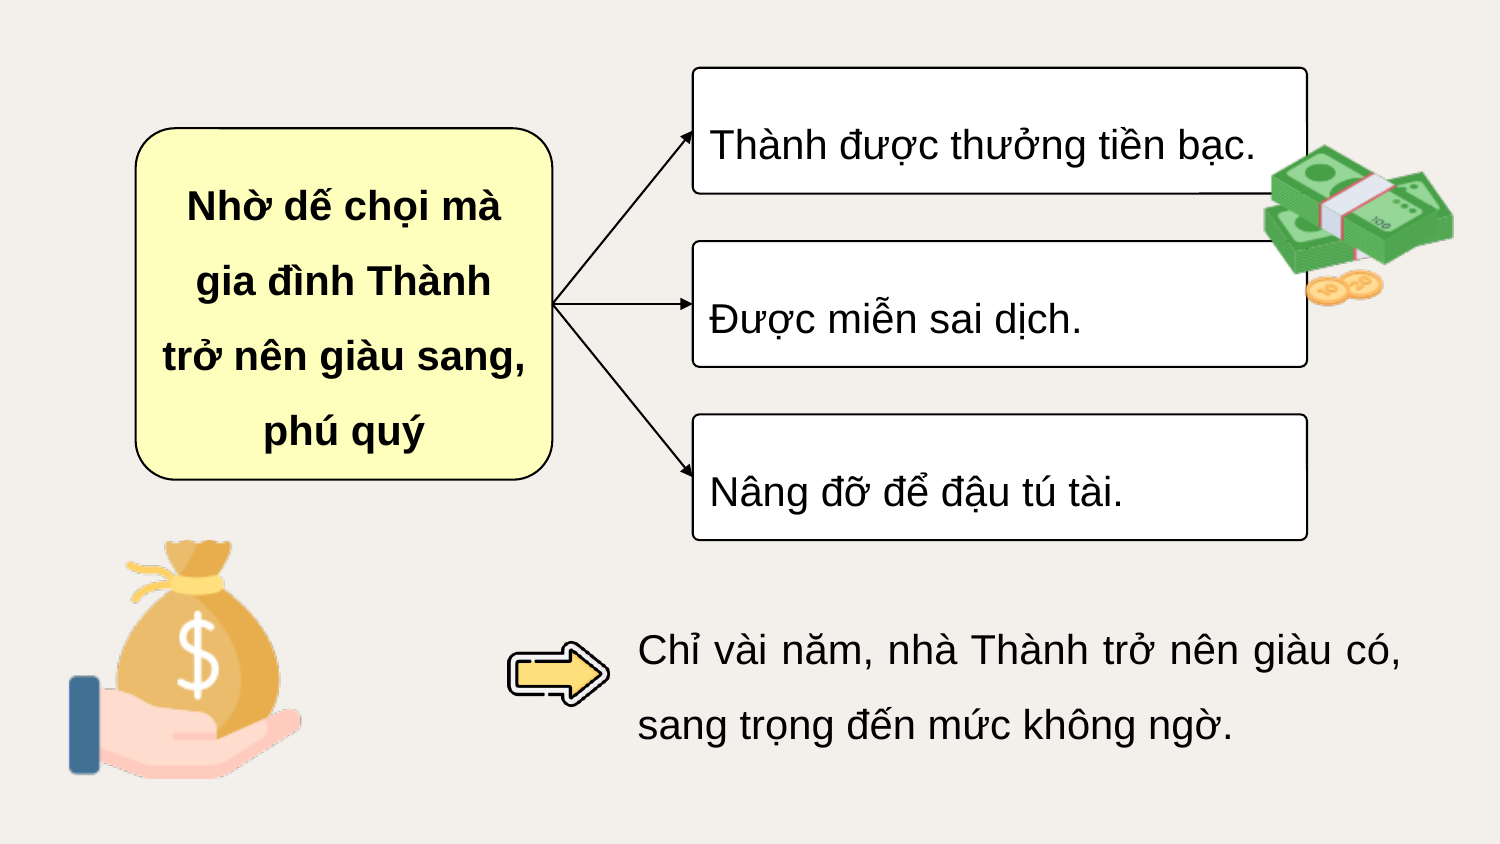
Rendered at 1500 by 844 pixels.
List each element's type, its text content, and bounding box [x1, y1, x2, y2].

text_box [552, 303, 693, 478]
picture [65, 539, 305, 779]
text_box Nhờ dế chọi mà gia đình Thành trở nên giàu sang, phú quý [133, 126, 547, 482]
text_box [507, 589, 1417, 757]
picture [1261, 128, 1457, 324]
text_box Nâng đỡ để đậu tú tài. [690, 412, 1310, 543]
text_box Được miễn sai dịch. [697, 238, 1310, 370]
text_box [552, 130, 693, 302]
text_box Thành được thưởng tiền bạc. [690, 65, 1310, 196]
